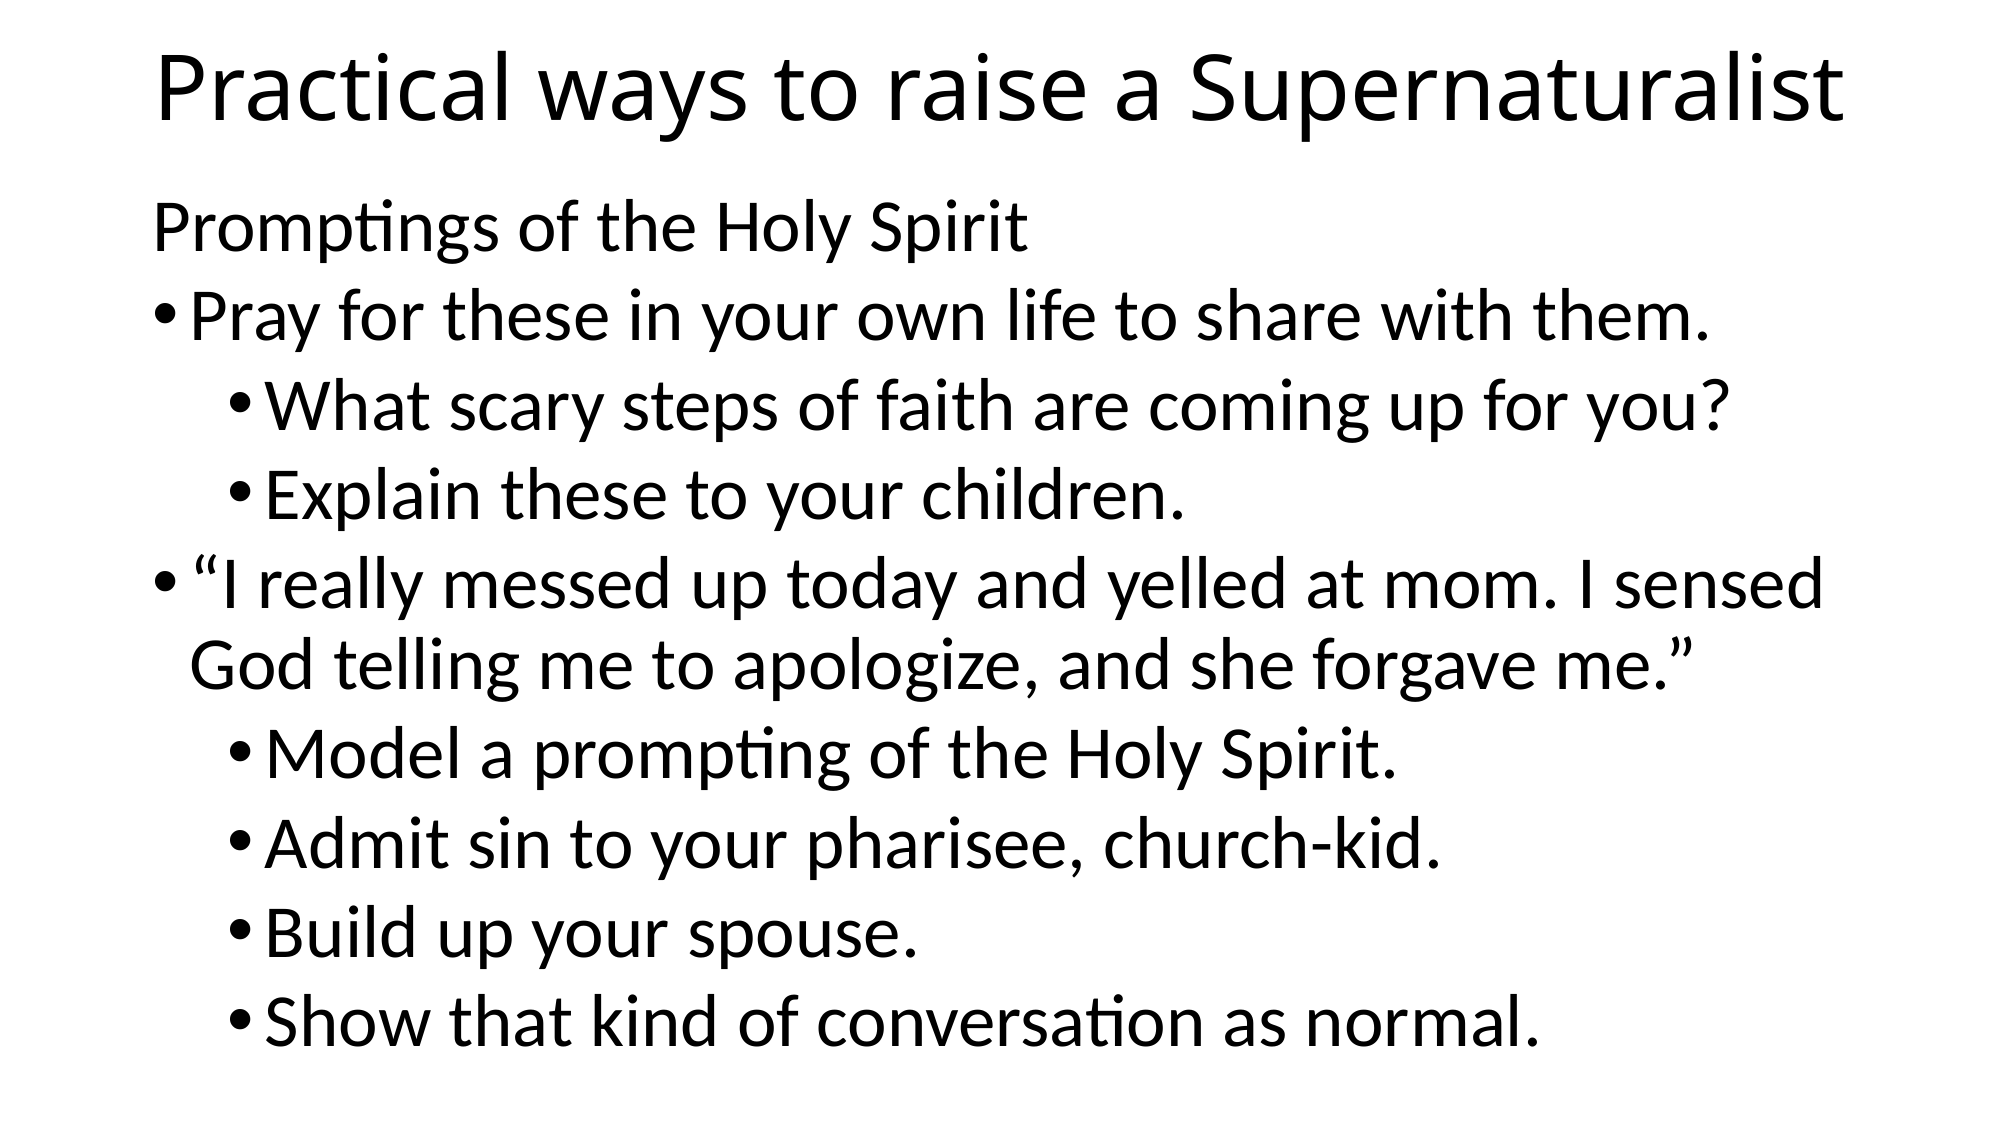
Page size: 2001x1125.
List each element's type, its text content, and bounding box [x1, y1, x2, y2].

title Practical ways to raise a Supernaturalist [137, 3, 1863, 179]
list Promptings of the Holy Spirit Pray for these in your own life to share with them. What scary steps of faith are coming up for you? Explain these to your children. “I really messed up today and yelled at mom. I sensed God telling me to apologize, and she forgave me.” Model a prompting of the Holy Spirit. Admit sin to your pharisee, church-kid. Build up your spouse. Show that kind of conversation as normal. [137, 179, 1863, 1125]
